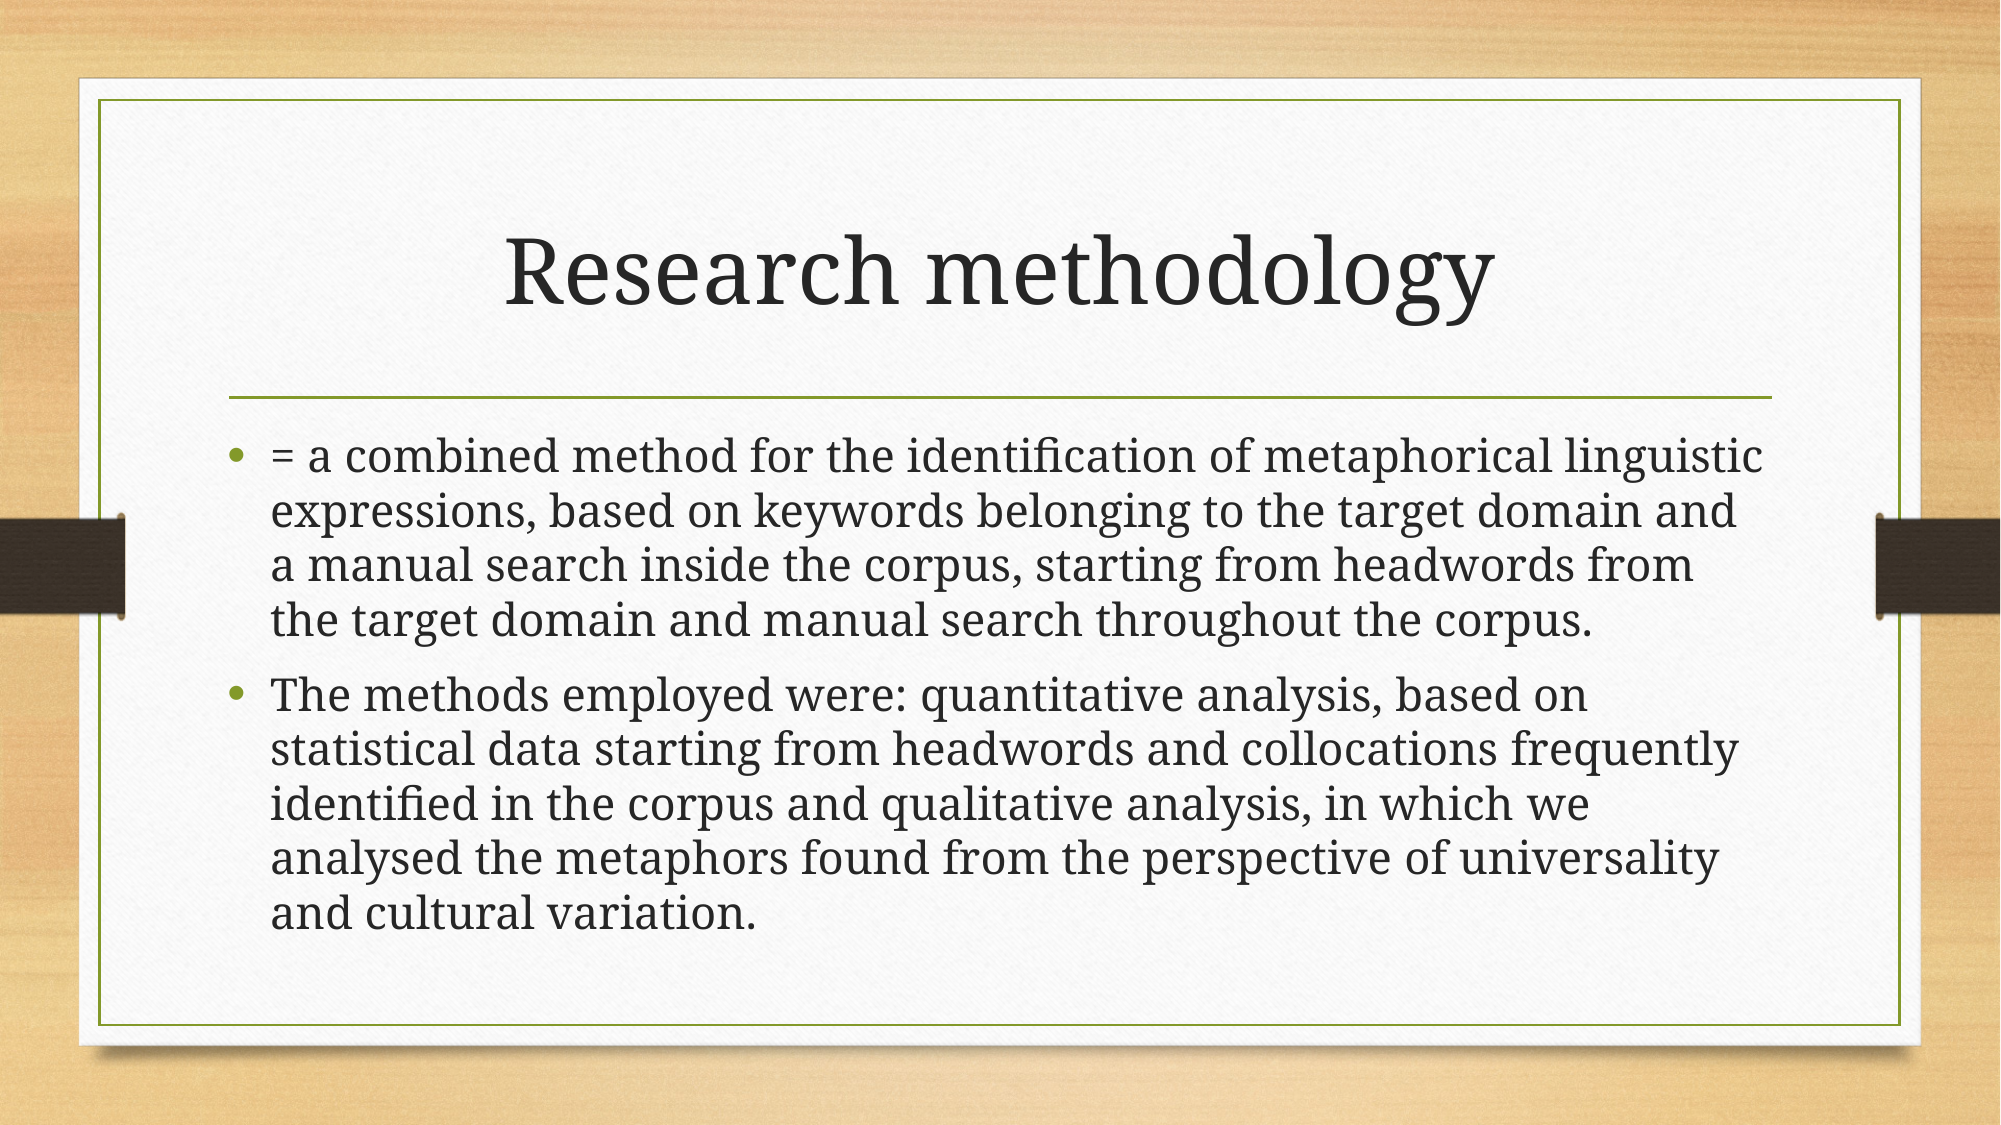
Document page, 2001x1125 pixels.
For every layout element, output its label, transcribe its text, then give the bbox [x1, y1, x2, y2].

title Research methodology [212, 161, 1788, 375]
picture [0, 0, 2001, 1125]
list = a combined method for the identification of metaphorical linguistic expressions, based on keywords belonging to the target domain and a manual search inside the corpus, starting from headwords from the target domain and manual search throughout the corpus. The methods employed were: quantitative analysis, based on statistical data starting from headwords and collocations frequently identified in the corpus and qualitative analysis, in which we analysed the metaphors found from the perspective of universality and cultural variation. [212, 419, 1788, 964]
